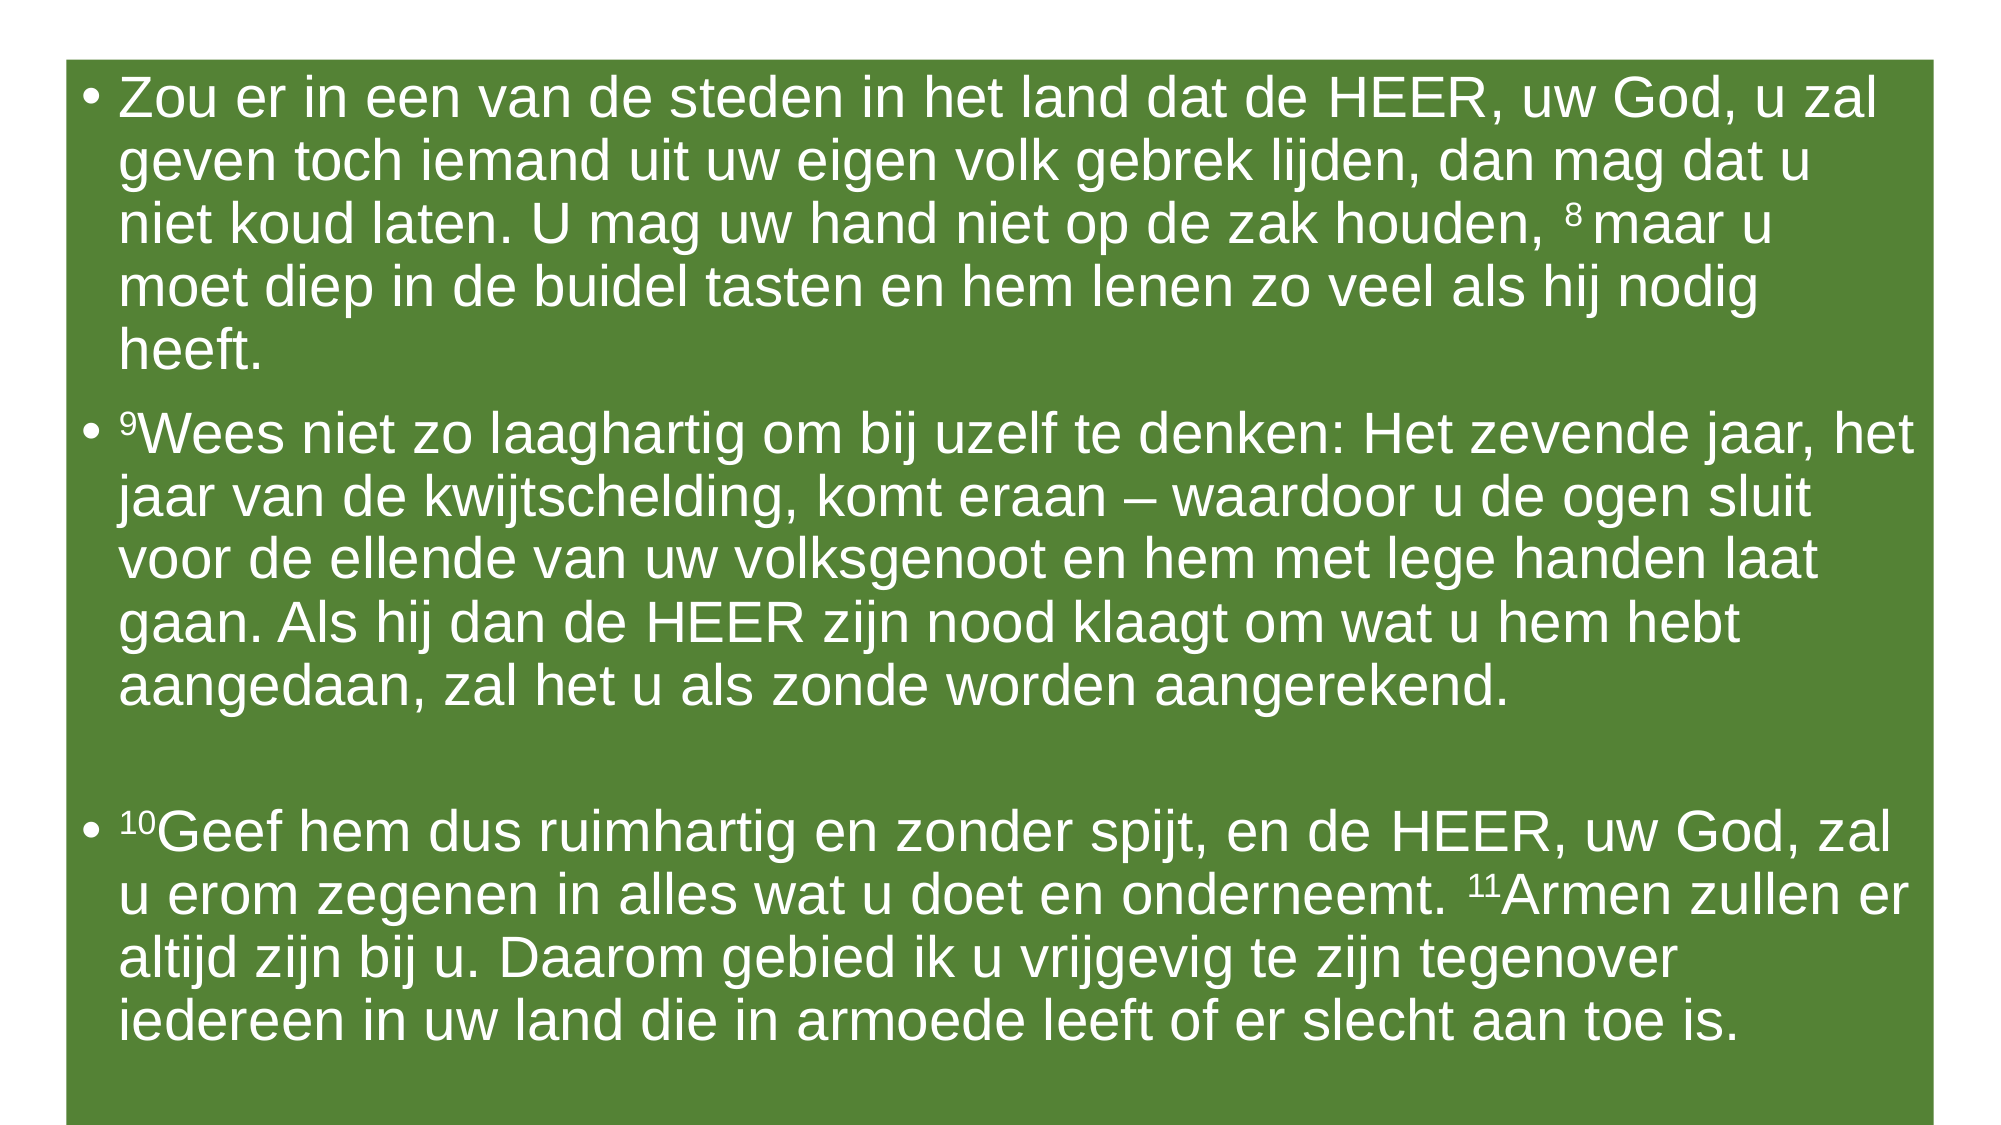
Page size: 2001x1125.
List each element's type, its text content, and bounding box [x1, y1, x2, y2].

list Zou er in een van de steden in het land dat de HEER, uw God, u zal geven toch iemand uit uw eigen volk gebrek lijden, dan mag dat u niet koud laten. U mag uw hand niet op de zak houden, 8 maar u moet diep in de buidel tasten en hem lenen zo veel als hij nodig heeft. 9Wees niet zo laaghartig om bij uzelf te denken: Het zevende jaar, het jaar van de kwijtschelding, komt eraan – waardoor u de ogen sluit voor de ellende van uw volksgenoot en hem met lege handen laat gaan. Als hij dan de HEER zijn nood klaagt om wat u hem hebt aangedaan, zal het u als zonde worden aangerekend. 10Geef hem dus ruimhartig en zonder spijt, en de HEER, uw God, zal u erom zegenen in alles wat u doet en onderneemt. 11Armen zullen er altijd zijn bij u. Daarom gebied ik u vrijgevig te zijn tegenover iedereen in uw land die in armoede leeft of er slecht aan toe is. [66, 59, 1934, 1125]
